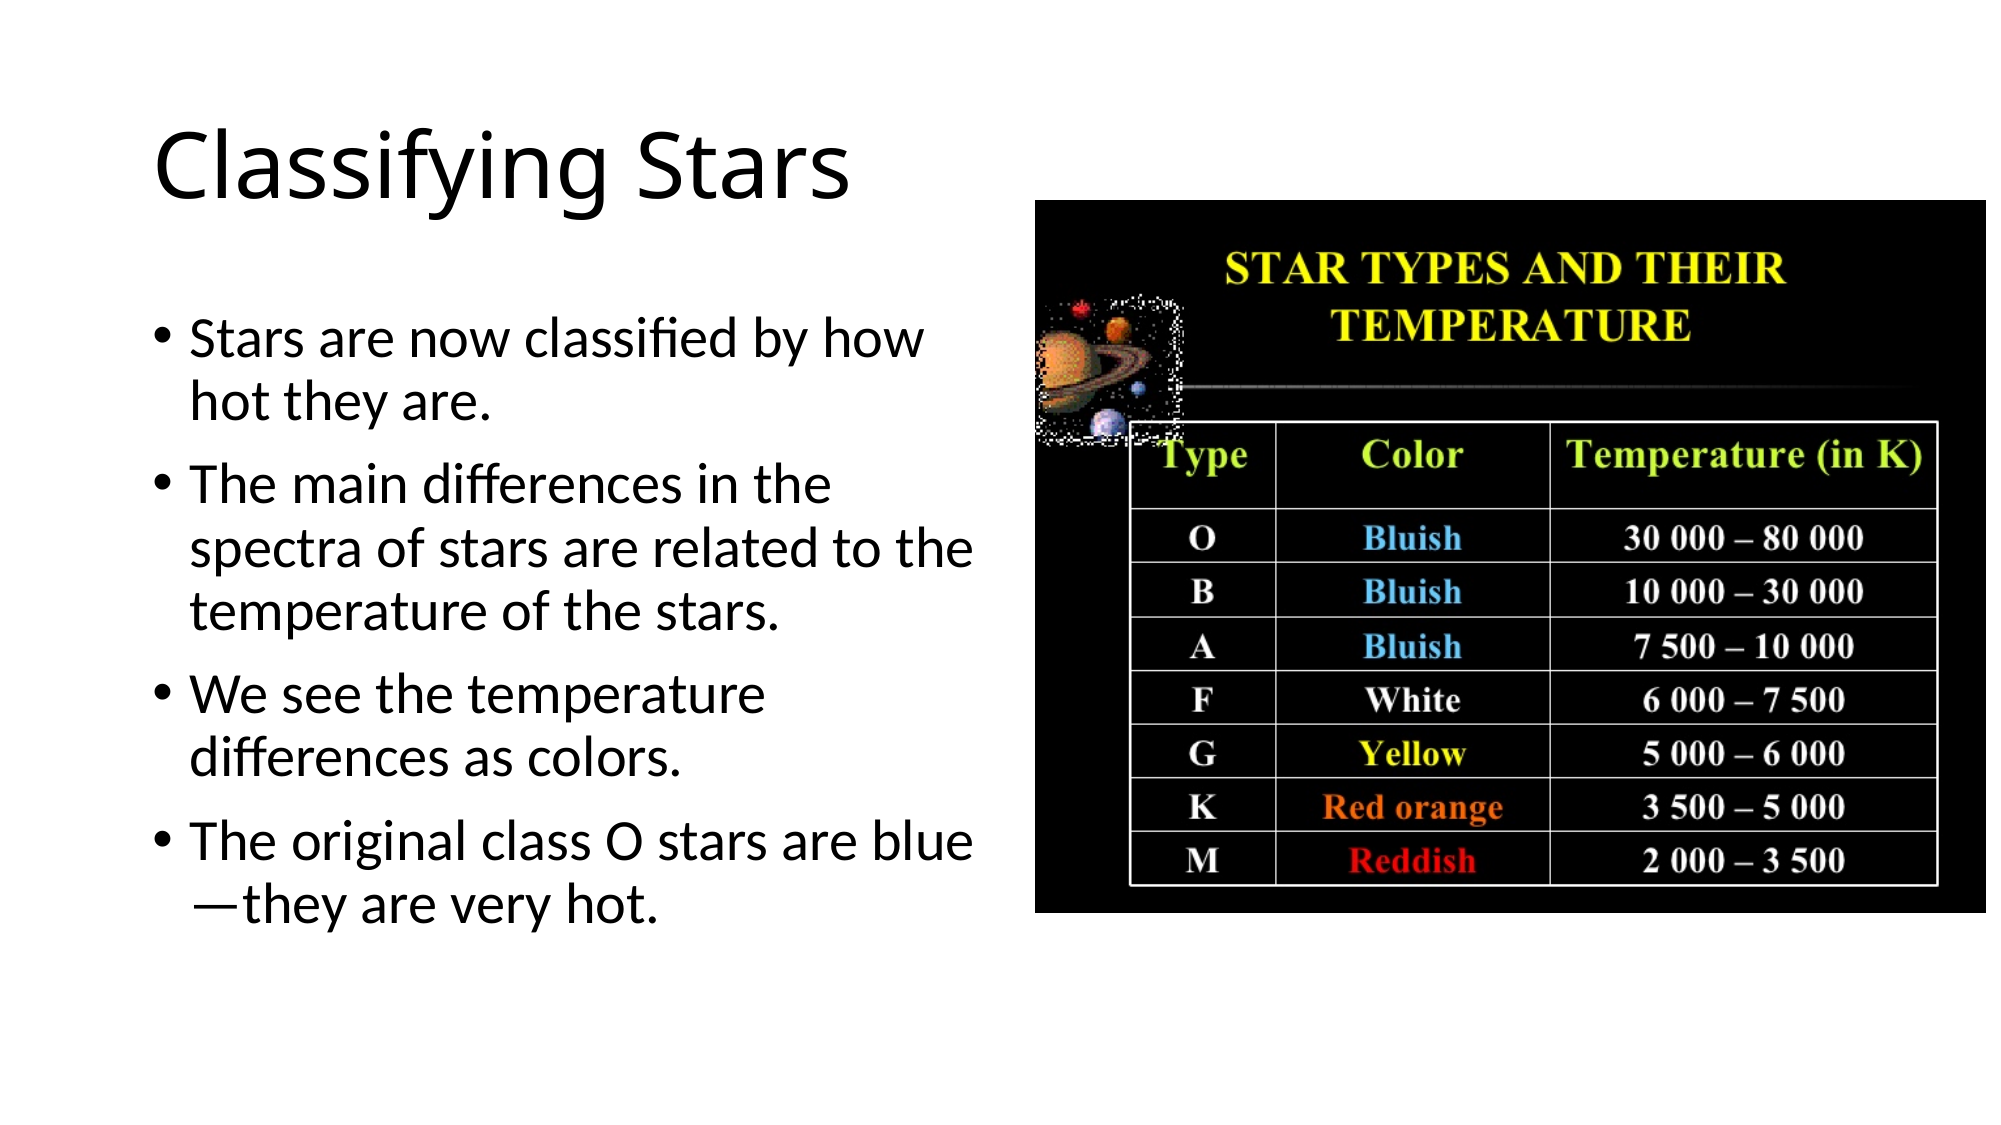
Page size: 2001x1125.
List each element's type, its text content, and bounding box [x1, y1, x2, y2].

picture [1035, 200, 1986, 914]
title Classifying Stars [137, 59, 1863, 278]
list Stars are now classified by how hot they are. The main differences in the spectra of stars are related to the temperature of the stars. We see the temperature differences as colors. The original class O stars are blue—they are very hot. [137, 299, 999, 1125]
